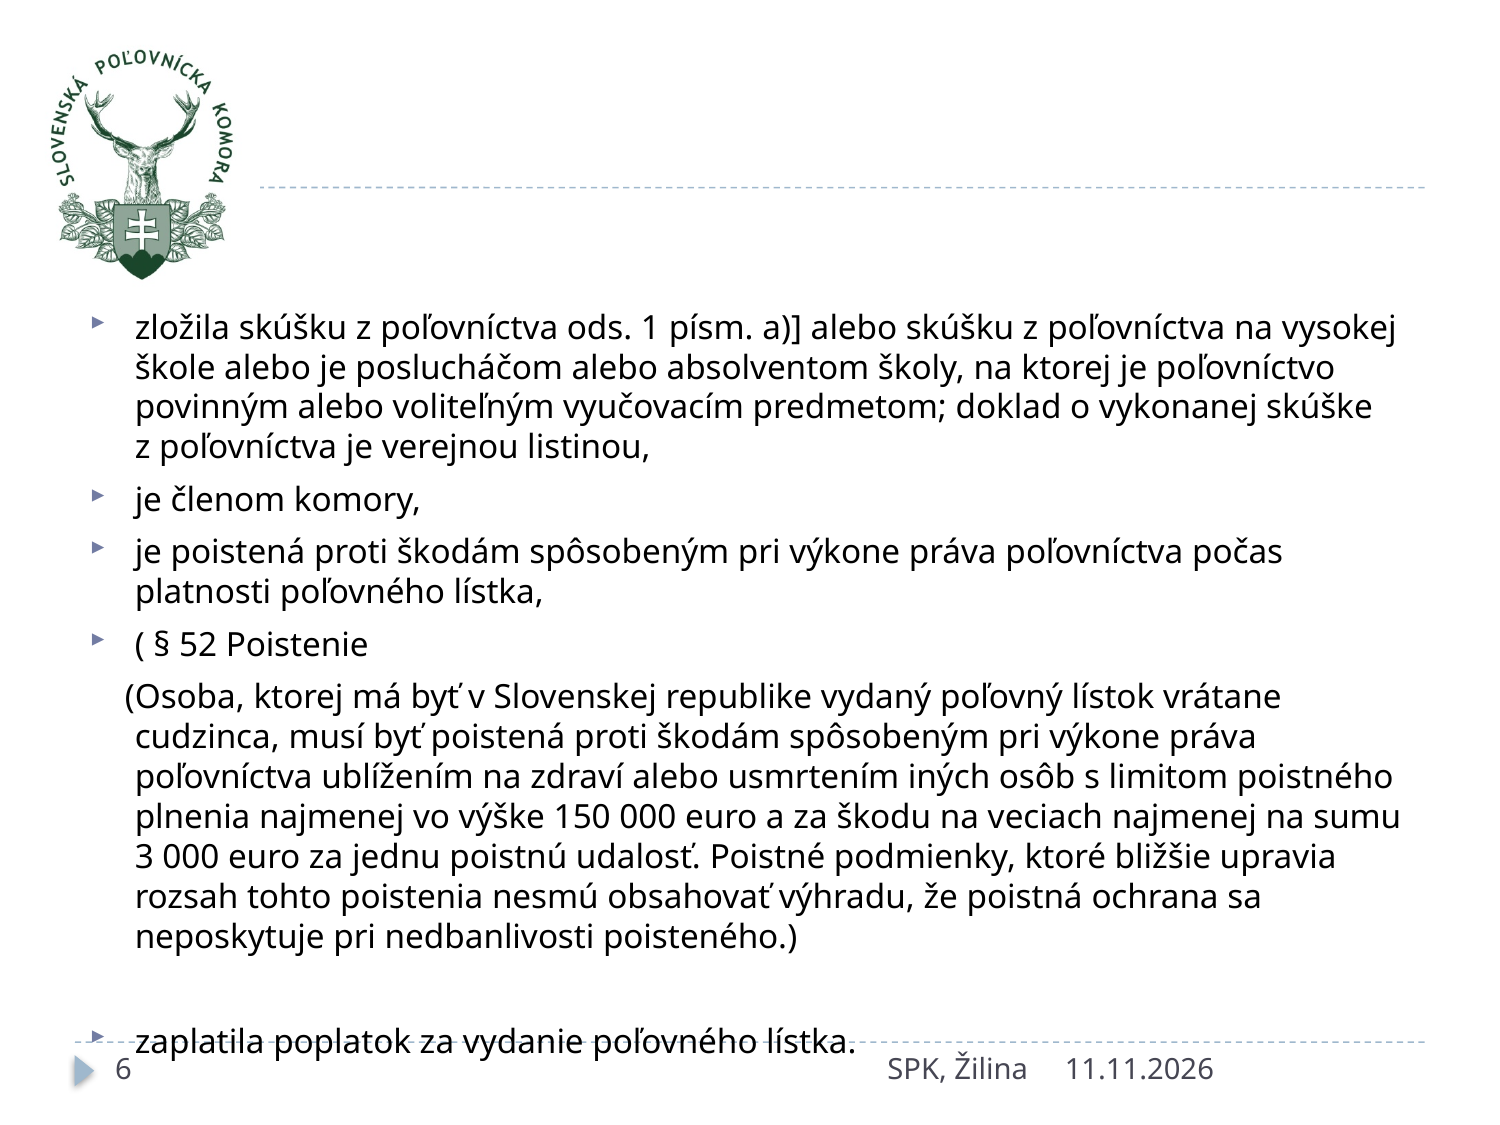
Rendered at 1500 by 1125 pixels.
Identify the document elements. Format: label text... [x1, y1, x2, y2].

footer SPK, Žilina [475, 1042, 1051, 1103]
slide_number 27. 5. 2010 [1051, 1042, 1426, 1103]
picture [23, 23, 261, 306]
slide_number 6 [100, 1042, 426, 1103]
list zložila skúšku z poľovníctva ods. 1 písm. a)] alebo skúšku z poľovníctva na vysokej škole alebo je poslucháčom alebo absolventom školy, na ktorej je poľovníctvo povinným alebo voliteľným vyučovacím predmetom; doklad o vykonanej skúške z poľovníctva je verejnou listinou, je členom komory, je poistená proti škodám spôsobeným pri výkone práva poľovníctva počas platnosti poľovného lístka, ( § 52 Poistenie (Osoba, ktorej má byť v Slovenskej republike vydaný poľovný lístok vrátane cudzinca, musí byť poistená proti škodám spôsobeným pri výkone práva poľovníctva ublížením na zdraví alebo usmrtením iných osôb s limitom poistného plnenia najmenej vo výške 150 000 euro a za škodu na veciach najmenej na sumu 3 000 euro za jednu poistnú udalosť. Poistné podmienky, ktoré bližšie upravia rozsah tohto poistenia nesmú obsahovať výhradu, že poistná ochrana sa neposkytuje pri nedbanlivosti poisteného.) zaplatila poplatok za vydanie poľovného lístka. [75, 246, 1425, 1010]
